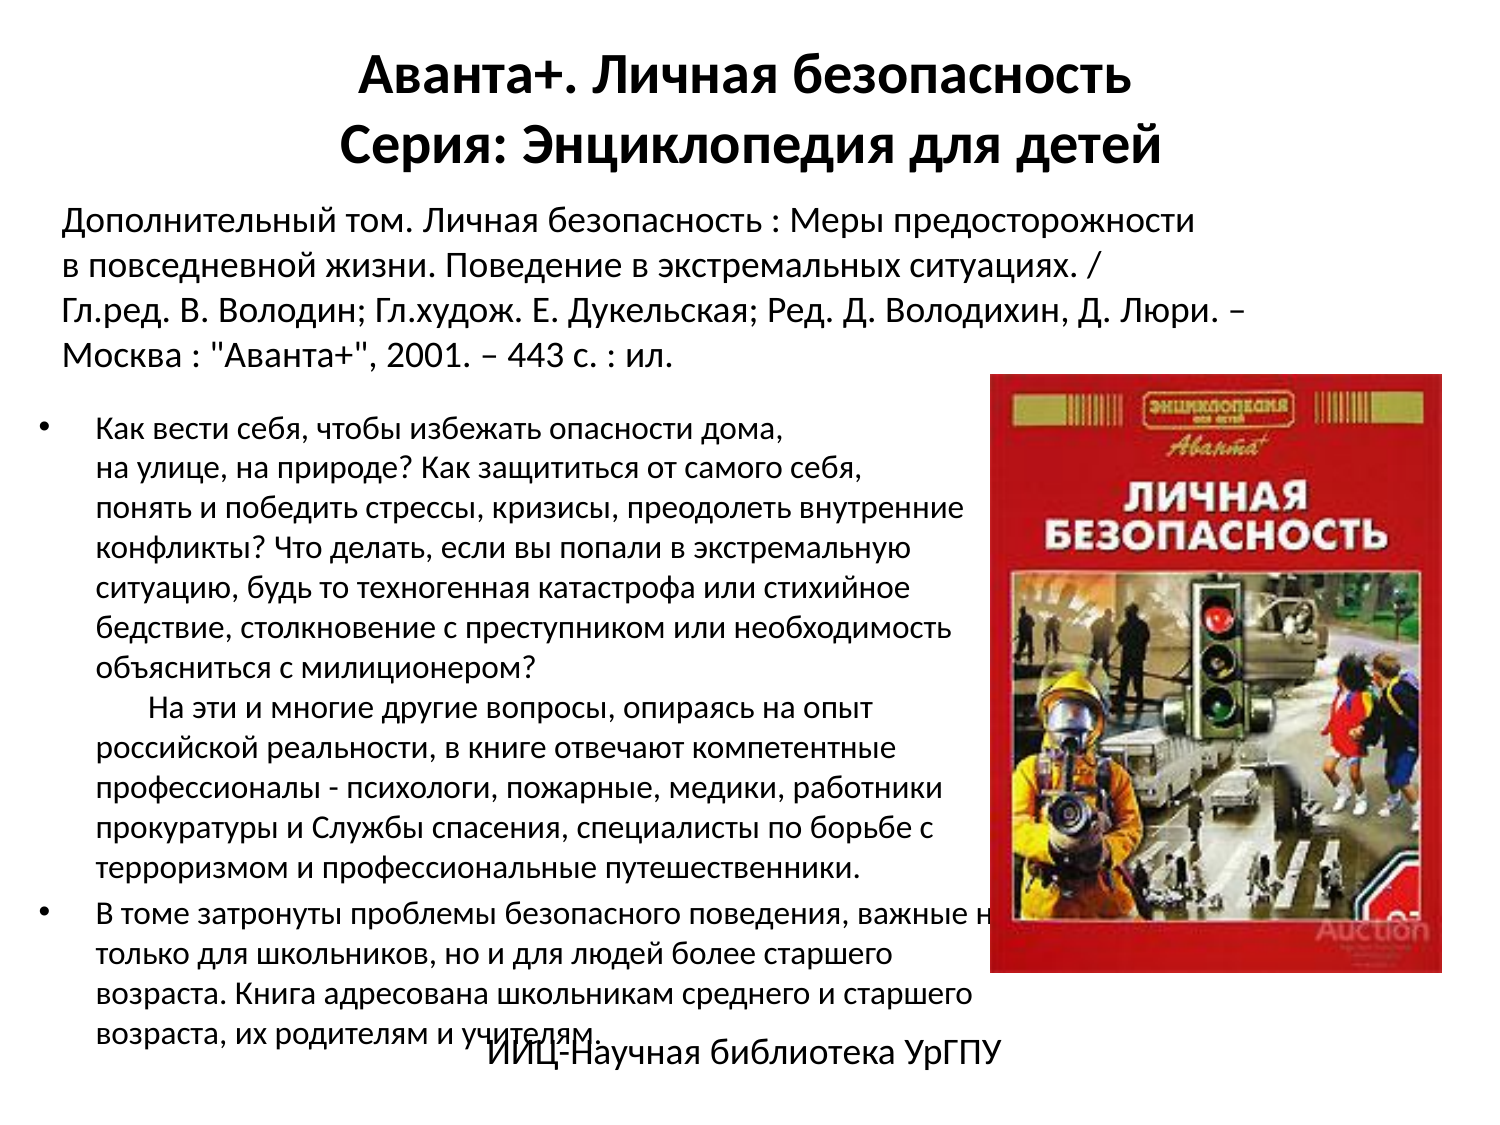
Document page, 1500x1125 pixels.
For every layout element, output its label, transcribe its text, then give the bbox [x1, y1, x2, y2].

text_box ИИЦ-Научная библиотека УрГПУ [472, 1019, 1026, 1080]
list Как вести себя, чтобы избежать опасности дома, на улице, на природе? Как защититься от самого себя, понять и победить стрессы, кризисы, преодолеть внутренние конфликты? Что делать, если вы попали в экстремальную ситуацию, будь то техногенная катастрофа или стихийное бедствие, столкновение с преступником или необходимость объясниться с милиционером? На эти и многие другие вопросы, опираясь на опыт российской реальности, в книге отвечают компетентные профессионалы - психологи, пожарные, медики, работники прокуратуры и Службы спасения, специалисты по борьбе с терроризмом и профессиональные путешественники. В томе затронуты проблемы безопасного поведения, важные не только для школьников, но и для людей более старшего возраста. Книга адресована школьникам среднего и старшего возраста, их родителям и учителям. [23, 316, 1027, 1059]
picture [990, 374, 1442, 973]
text_box Дополнительный том. Личная безопасность : Меры предосторожности в повседневной жизни. Поведение в экстремальных ситуациях. / Гл.ред. В. Володин; Гл.худож. Е. Дукельская; Ред. Д. Володихин, Д. Люри. – Москва : "Аванта+", 2001. – 443 с. : ил. [46, 187, 1372, 383]
title Аванта+. Личная безопасность Cерия: Энциклопедия для детей [70, 46, 1421, 235]
